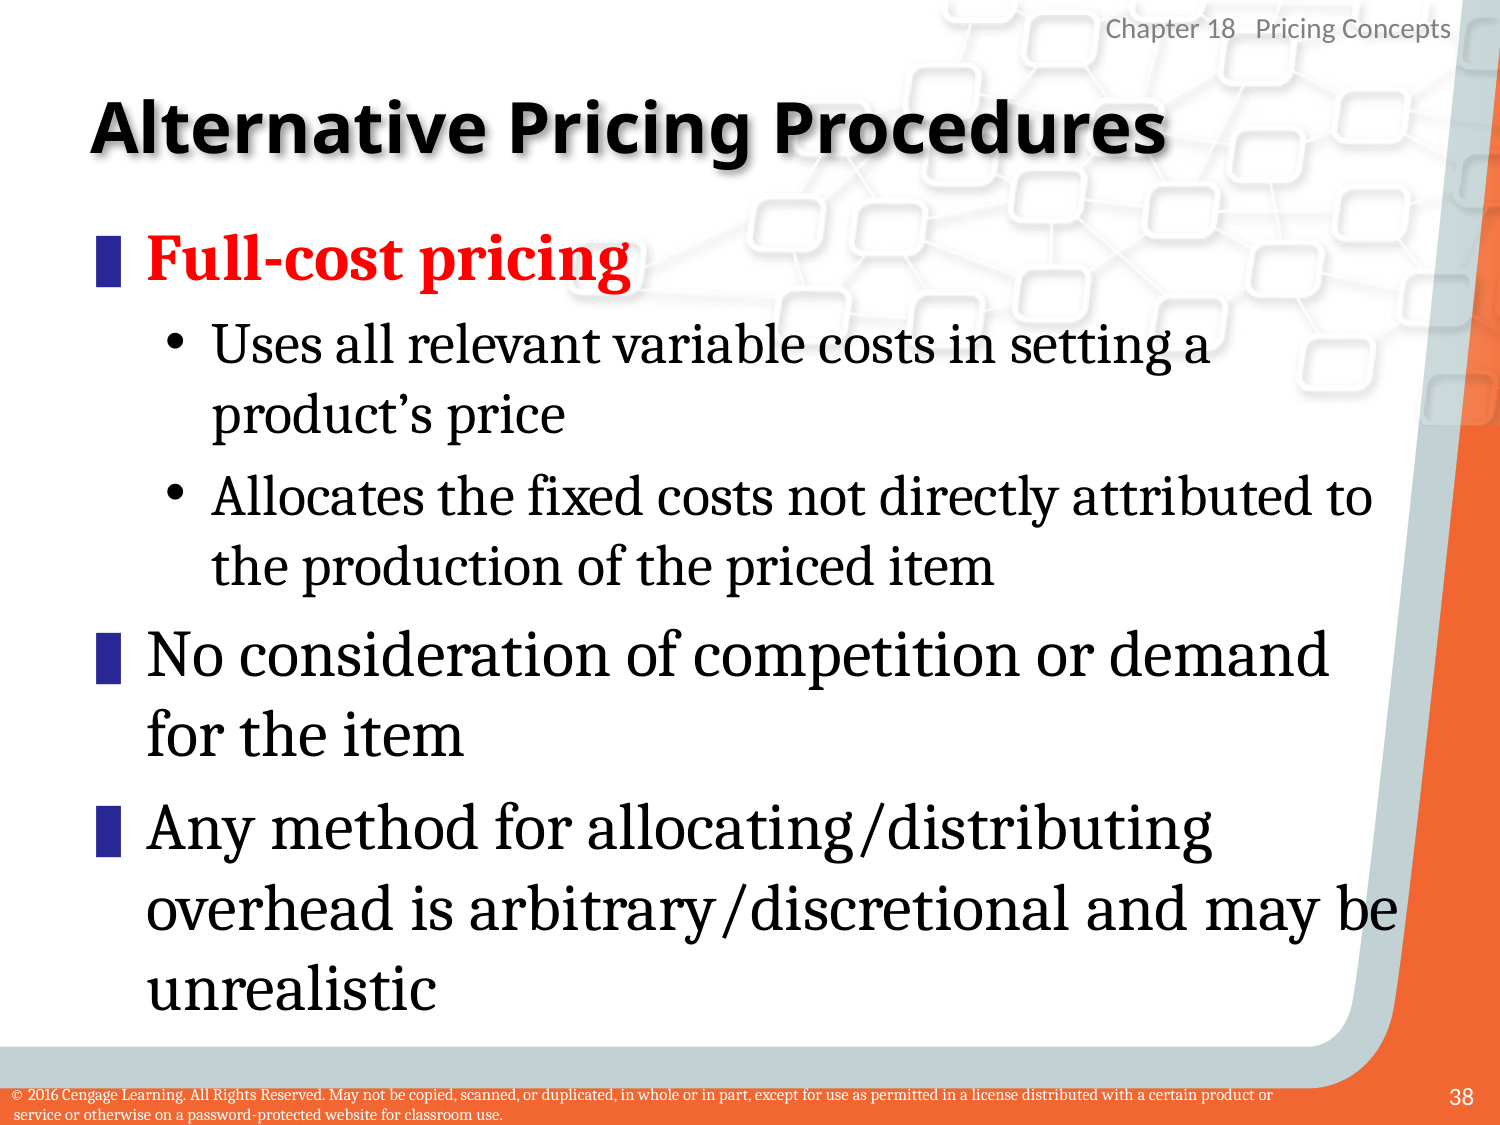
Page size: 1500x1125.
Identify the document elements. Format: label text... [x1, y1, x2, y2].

list Full-cost pricing Uses all relevant variable costs in setting a product’s price Allocates the fixed costs not directly attributed to the production of the priced item No consideration of competition or demand for the item Any method for allocating/distributing overhead is arbitrary/discretional and may be unrealistic [75, 205, 1425, 1027]
picture [0, 0, 1500, 1125]
slide_number 38 [1139, 1065, 1490, 1125]
title Alternative Pricing Procedures [75, 45, 1425, 205]
